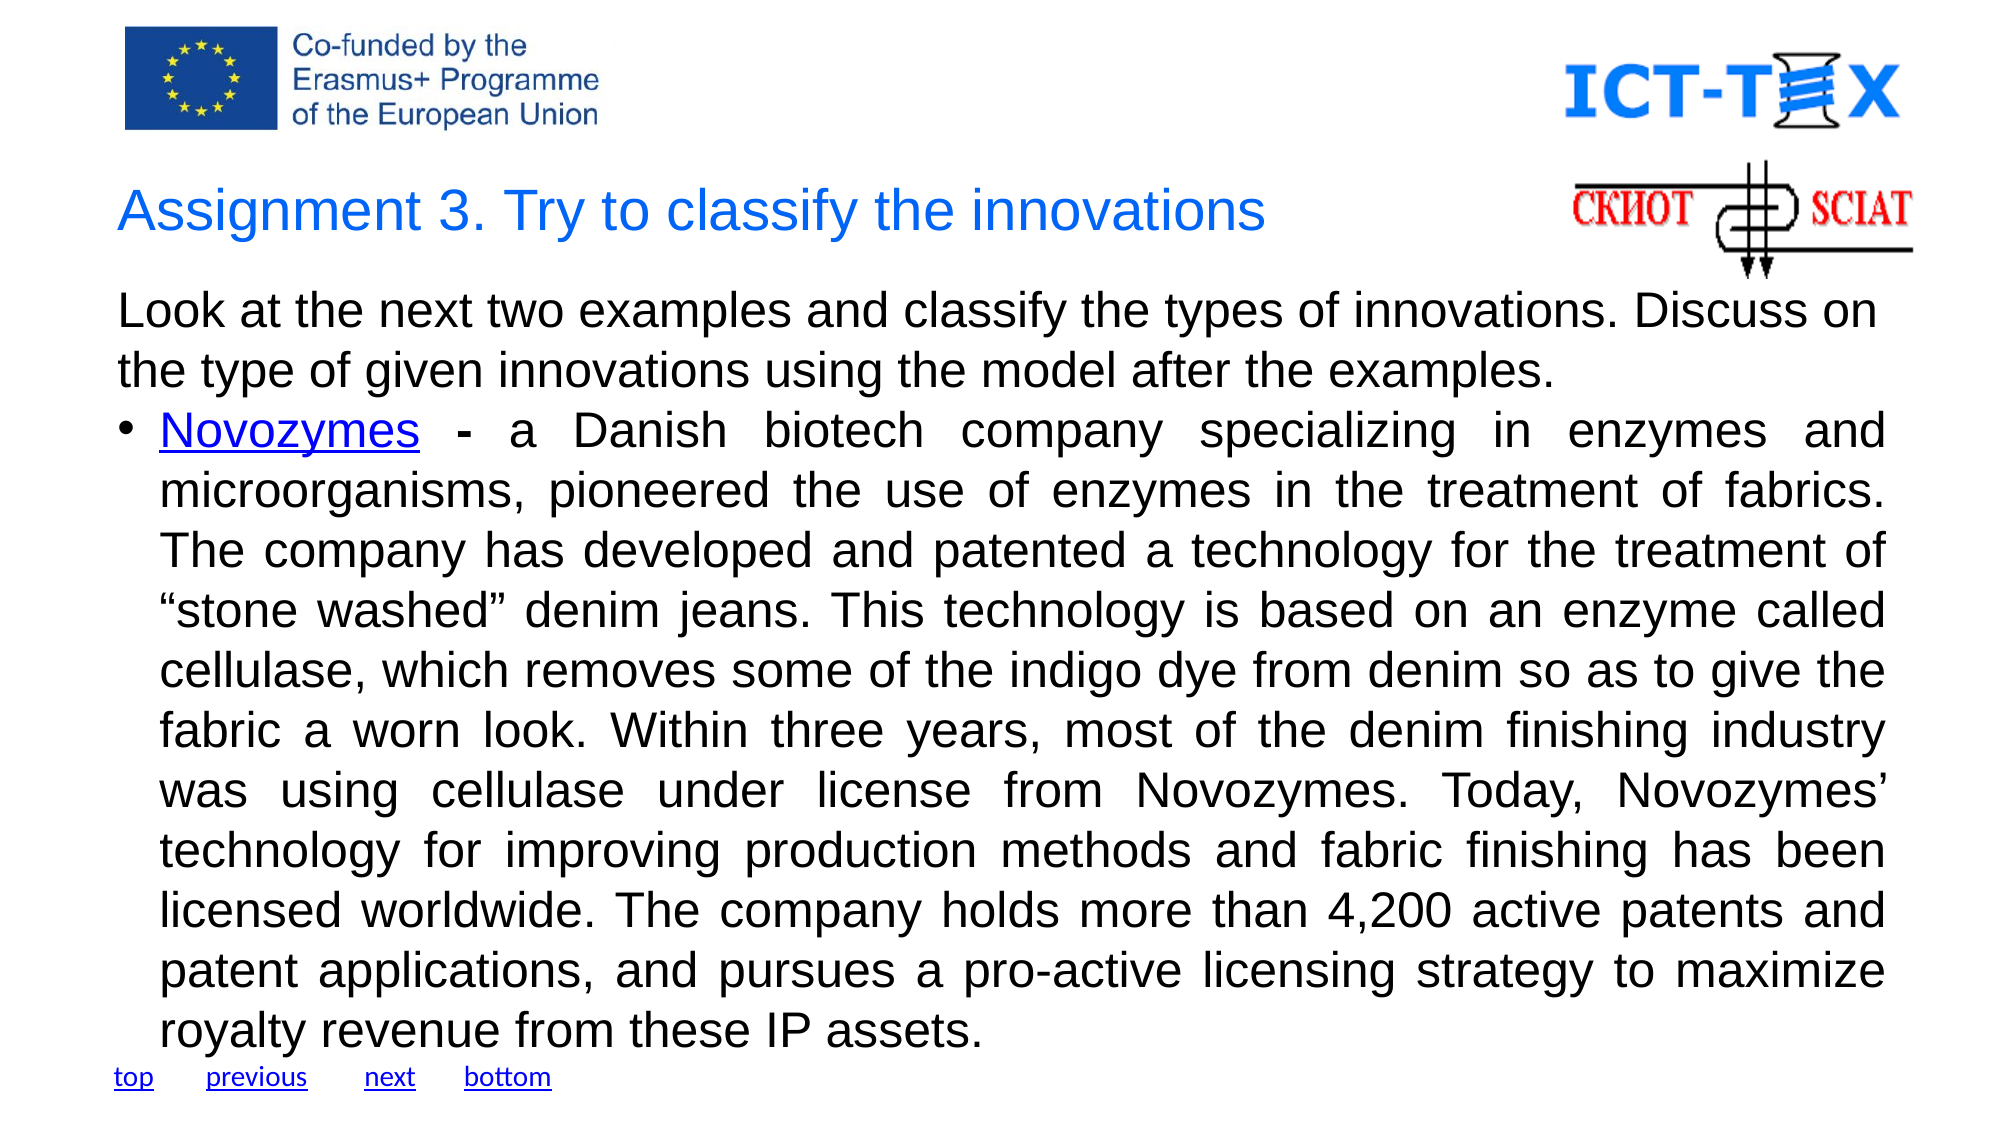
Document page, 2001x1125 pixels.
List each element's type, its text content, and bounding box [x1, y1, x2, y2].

list Look at the next two examples and classify the types of innovations. Discuss on the type of given innovations using the model after the examples. Novozymes - a Danish biotech company specializing in enzymes and microorganisms, pioneered the use of enzymes in the treatment of fabrics. The company has developed and patented a technology for the treatment of “stone washed” denim jeans. This technology is based on an enzyme called cellulase, which removes some of the indigo dye from denim so as to give the fabric a worn look. Within three years, most of the denim finishing industry was using cellulase under license from Novozymes. Today, Novozymes’ technology for improving production methods and fabric finishing has been licensed worldwide. The company holds more than 4,200 active patents and patent applications, and pursues a pro-active licensing strategy to maximize royalty revenue from these IP assets. [102, 270, 1903, 949]
picture [1539, 46, 1925, 133]
picture [125, 26, 673, 133]
picture [1554, 135, 1918, 280]
text_box Assignment 3. Try to classify the innovations [102, 176, 1549, 239]
